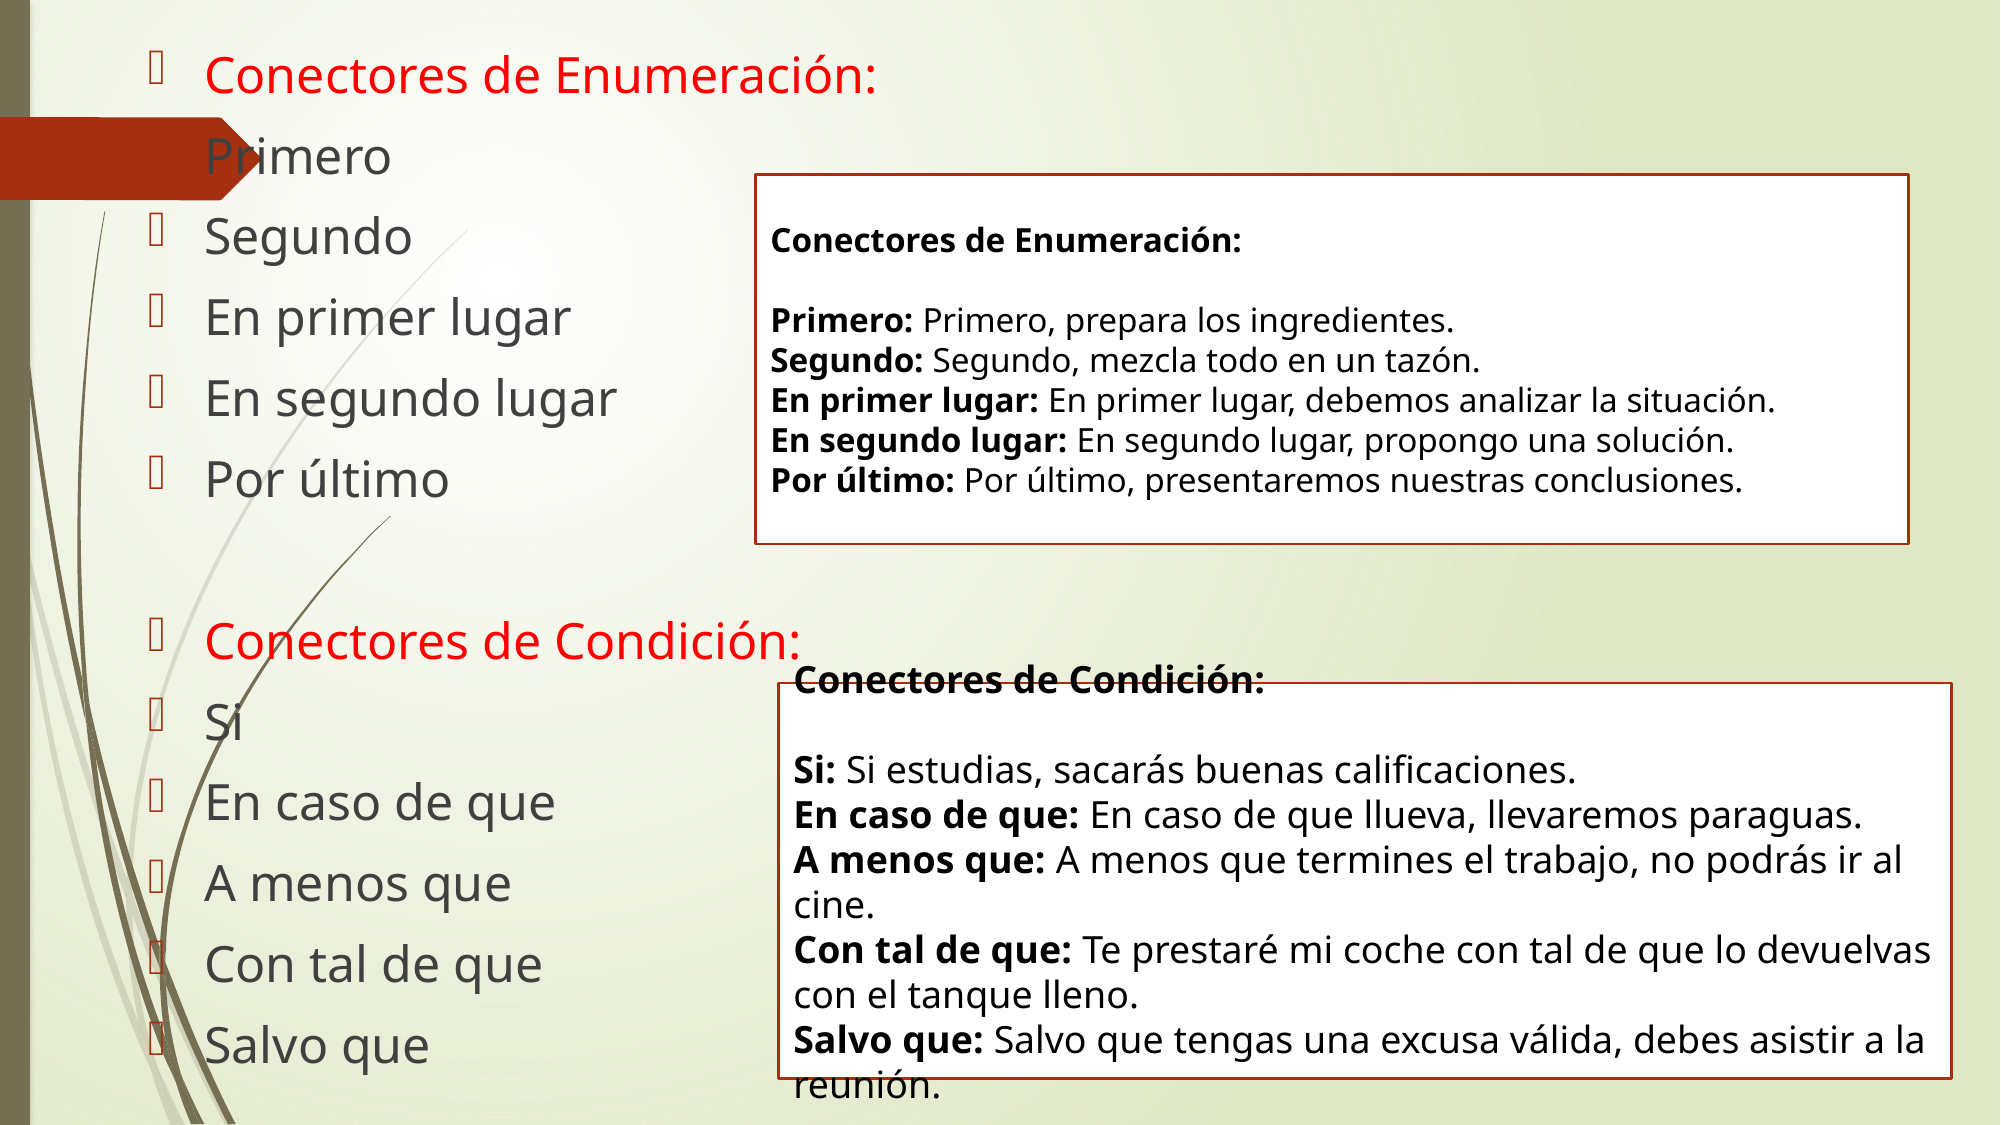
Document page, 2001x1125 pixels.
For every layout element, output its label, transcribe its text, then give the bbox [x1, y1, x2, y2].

list Conectores de Enumeración: Primero Segundo En primer lugar En segundo lugar Por último Conectores de Condición: Si En caso de que A menos que Con tal de que Salvo que [132, 35, 1849, 1058]
text_box Conectores de Enumeración: Primero: Primero, prepara los ingredientes. Segundo: Segundo, mezcla todo en un tazón. En primer lugar: En primer lugar, debemos analizar la situación. En segundo lugar: En segundo lugar, propongo una solución. Por último: Por último, presentaremos nuestras conclusiones. [754, 173, 1910, 545]
text_box Conectores de Condición: Si: Si estudias, sacarás buenas calificaciones. En caso de que: En caso de que llueva, llevaremos paraguas. A menos que: A menos que termines el trabajo, no podrás ir al cine. Con tal de que: Te prestaré mi coche con tal de que lo devuelvas con el tanque lleno. Salvo que: Salvo que tengas una excusa válida, debes asistir a la reunión. [777, 682, 1953, 1080]
